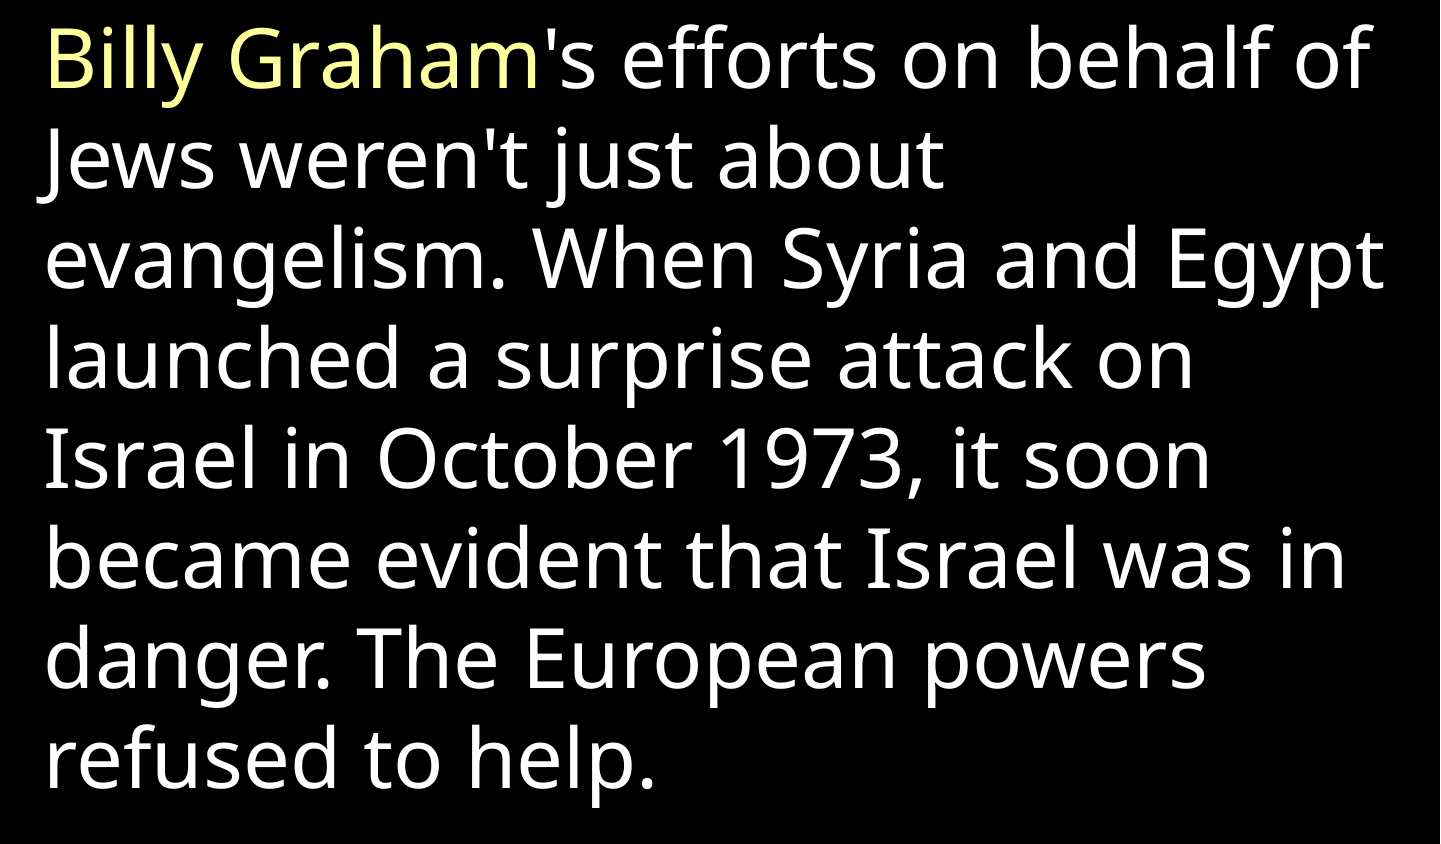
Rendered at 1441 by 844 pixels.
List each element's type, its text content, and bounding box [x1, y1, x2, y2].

subtitle Billy Graham's efforts on behalf of Jews weren't just about evangelism. When Syria and Egypt launched a surprise attack on Israel in October 1973, it soon became evident that Israel was in danger. The European powers refused to help. [32, 0, 1408, 844]
